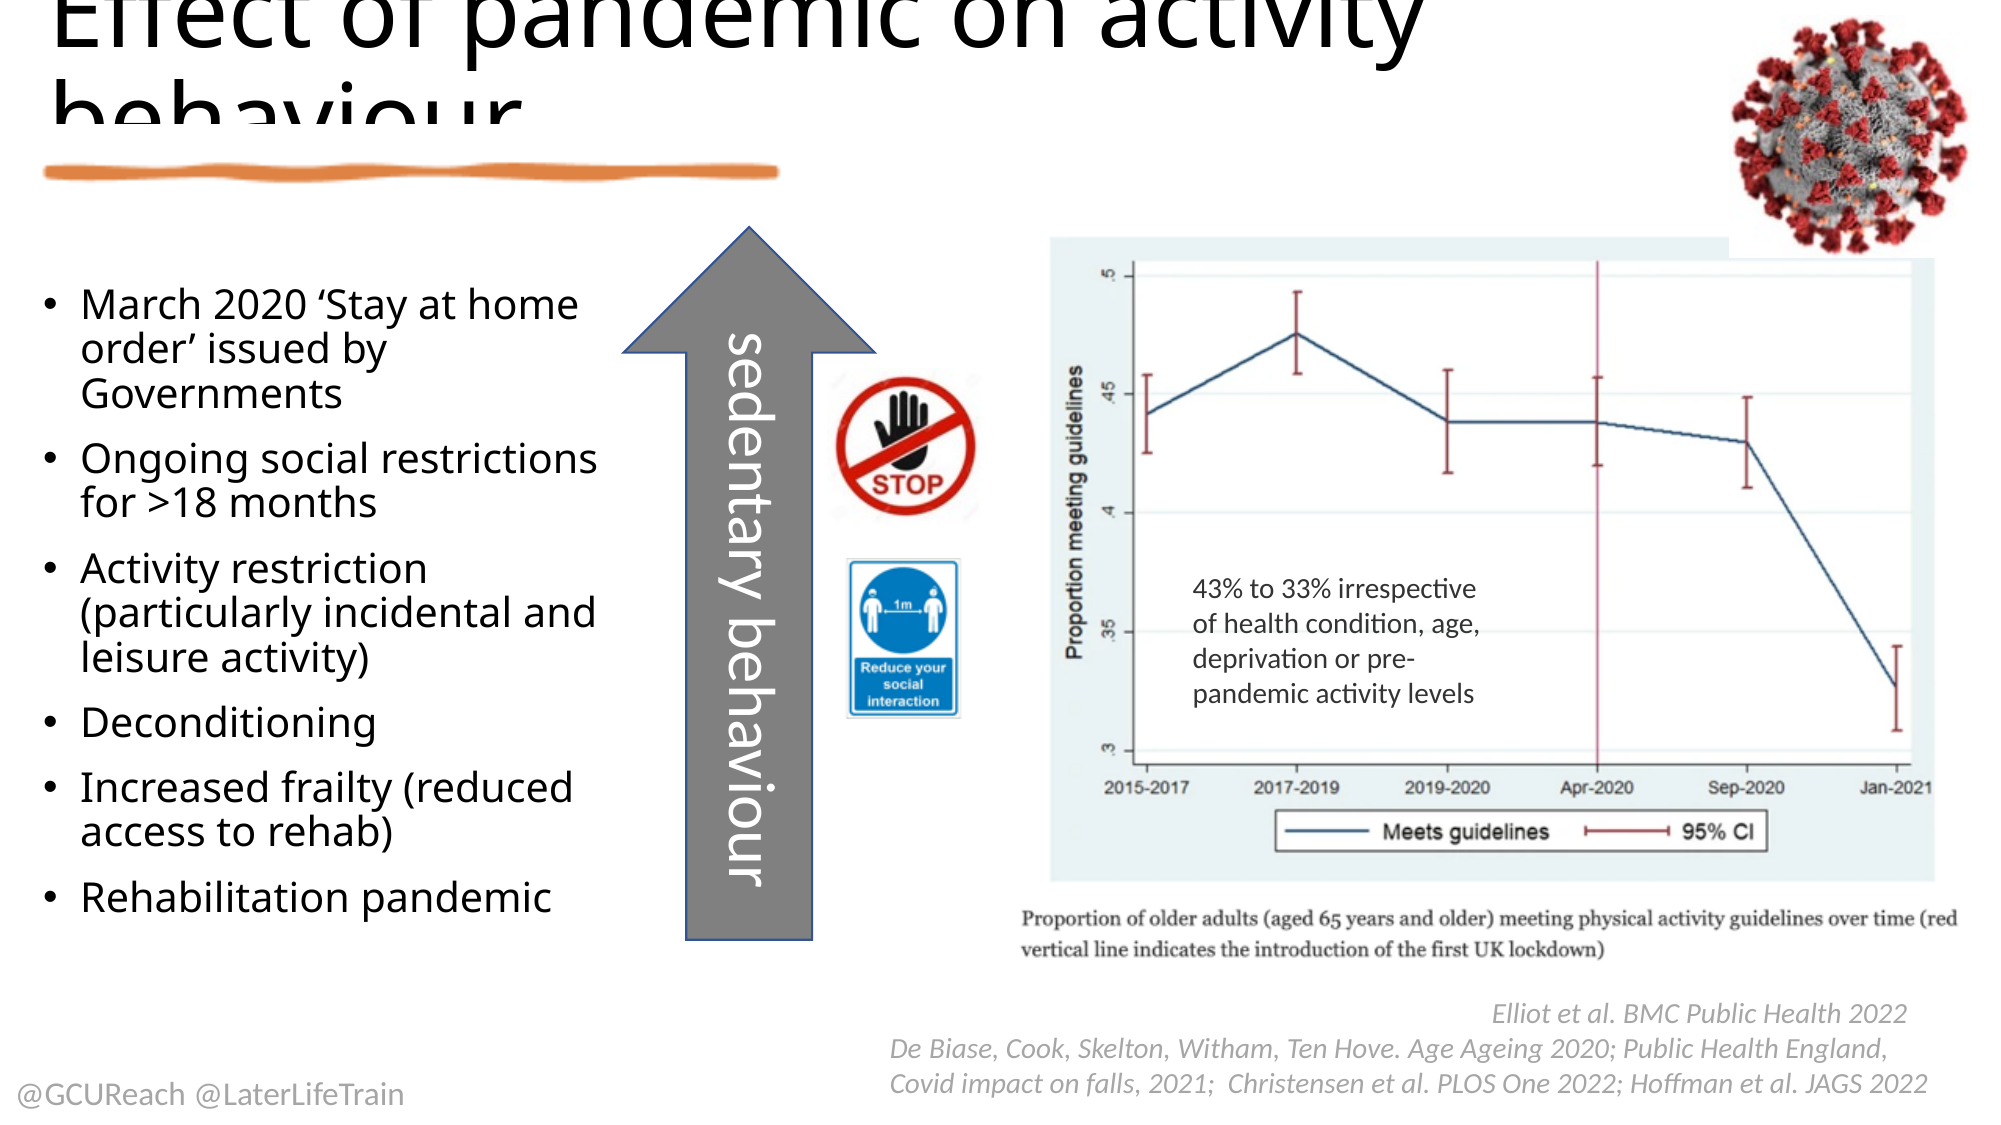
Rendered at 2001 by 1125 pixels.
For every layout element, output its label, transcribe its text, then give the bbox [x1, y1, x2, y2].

text_box Elliot et al. BMC Public Health 2022 [1477, 986, 2000, 1037]
picture [9, 124, 804, 212]
title Effect of pandemic on activity behaviour [33, 3, 1930, 136]
picture [1017, 15, 1971, 975]
text_box De Biase, Cook, Skelton, Witham, Ten Hove. Age Ageing 2020; Public Health England, Covid impact on falls, 2021; Christensen et al. PLOS One 2022; Hoffman et al. JAGS 2022 [874, 1021, 1967, 1107]
text_box sedentary behaviour [709, 316, 804, 981]
text_box [620, 225, 878, 941]
text_box @GCUReach @LaterLifeTrain [0, 1065, 434, 1120]
picture [825, 558, 987, 719]
picture [827, 368, 985, 525]
list March 2020 ‘Stay at home order’ issued by Governments Ongoing social restrictions for >18 months Activity restriction (particularly incidental and leisure activity) Deconditioning Increased frailty (reduced access to rehab) Rehabilitation pandemic [28, 276, 619, 940]
